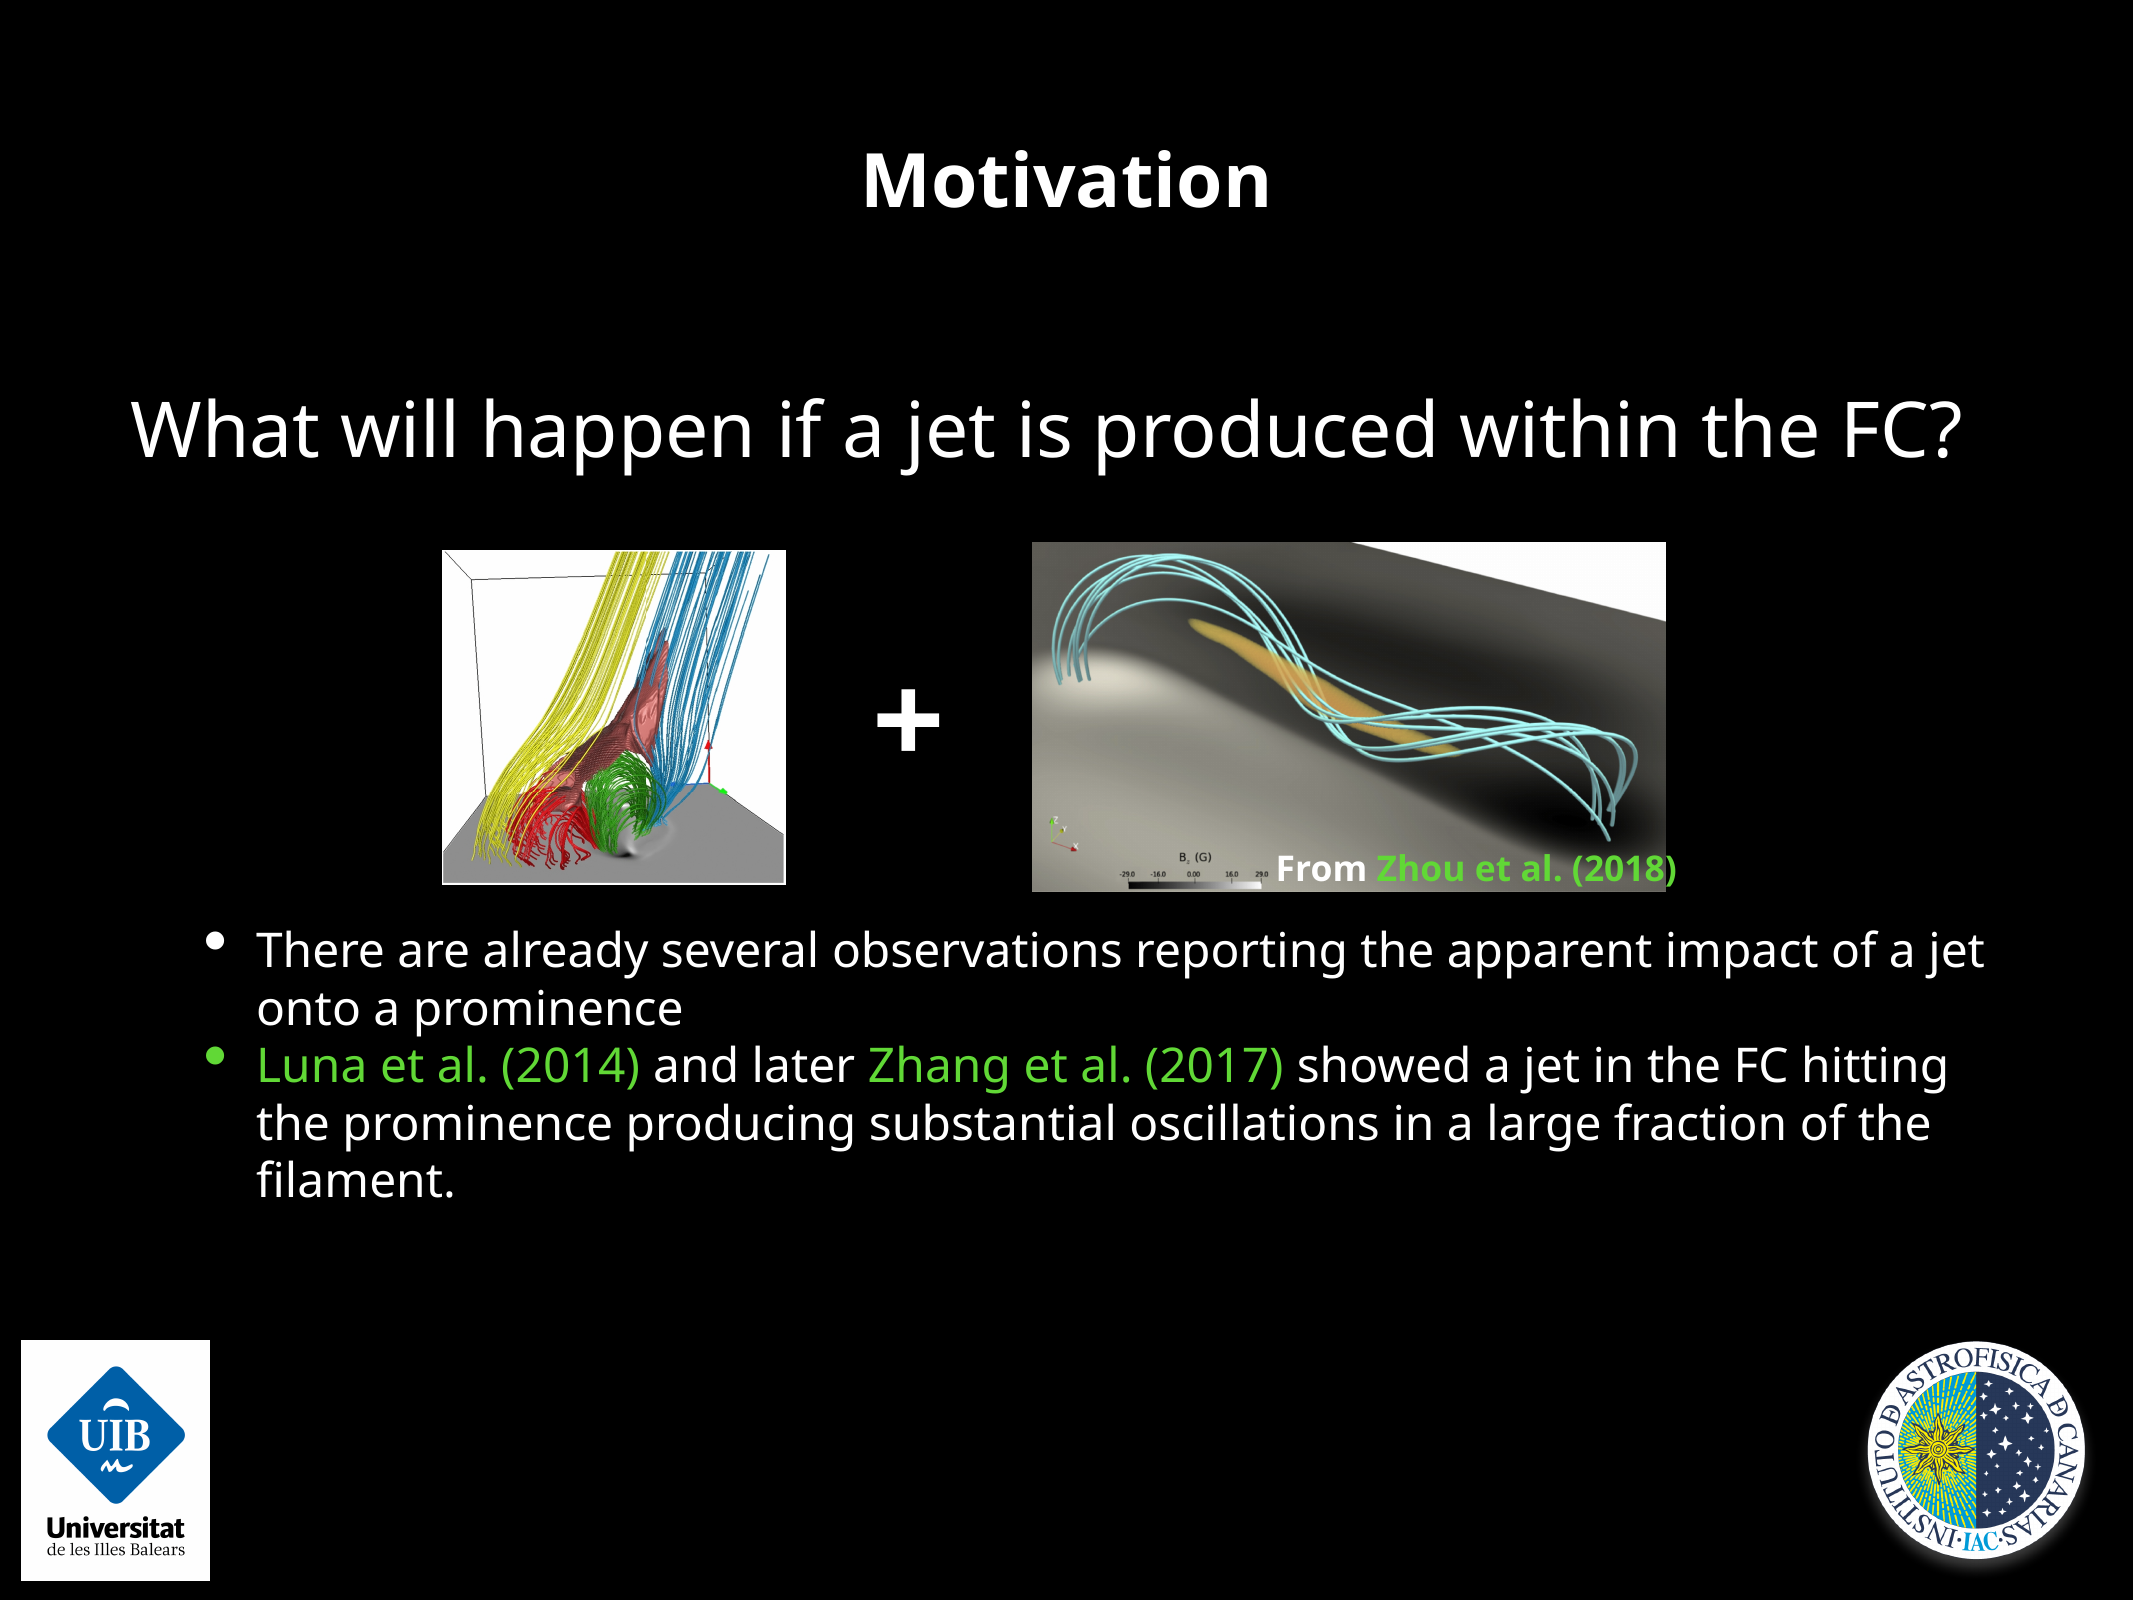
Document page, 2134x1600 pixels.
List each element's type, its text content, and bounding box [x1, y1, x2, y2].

text_box What will happen if a jet is produced within the FC? [122, 372, 2012, 482]
text_box There are already several observations reporting the apparent impact of a jet onto a prominence Luna et al. (2014) and later Zhang et al. (2017) showed a jet in the FC hitting the prominence producing substantial oscillations in a large fraction of the filament. [122, 911, 2012, 1216]
text_box + [863, 630, 954, 800]
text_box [1032, 542, 1692, 894]
text_box Motivation [177, 123, 1956, 231]
picture [1855, 1340, 2097, 1581]
picture [21, 1340, 210, 1581]
picture [441, 549, 786, 885]
